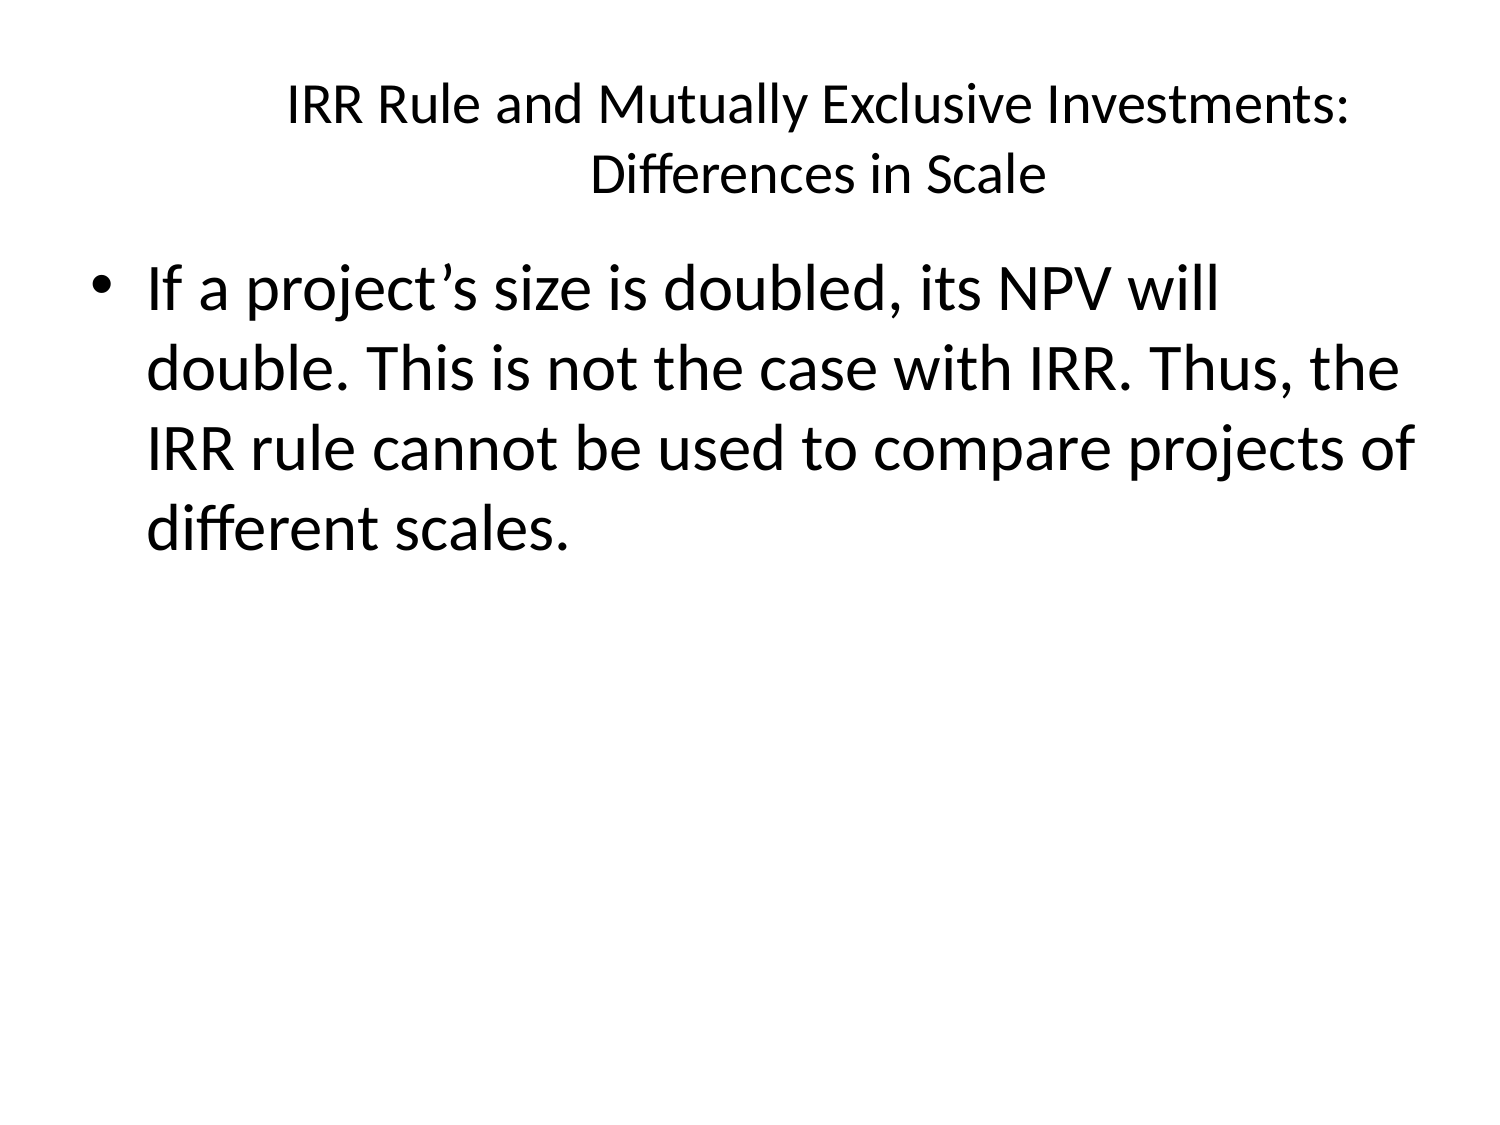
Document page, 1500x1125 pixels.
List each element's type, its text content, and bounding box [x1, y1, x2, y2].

title IRR Rule and Mutually Exclusive Investments: Differences in Scale [187, 41, 1451, 230]
list If a project’s size is doubled, its NPV will double. This is not the case with IRR. Thus, the IRR rule cannot be used to compare projects of different scales. [74, 235, 1451, 999]
